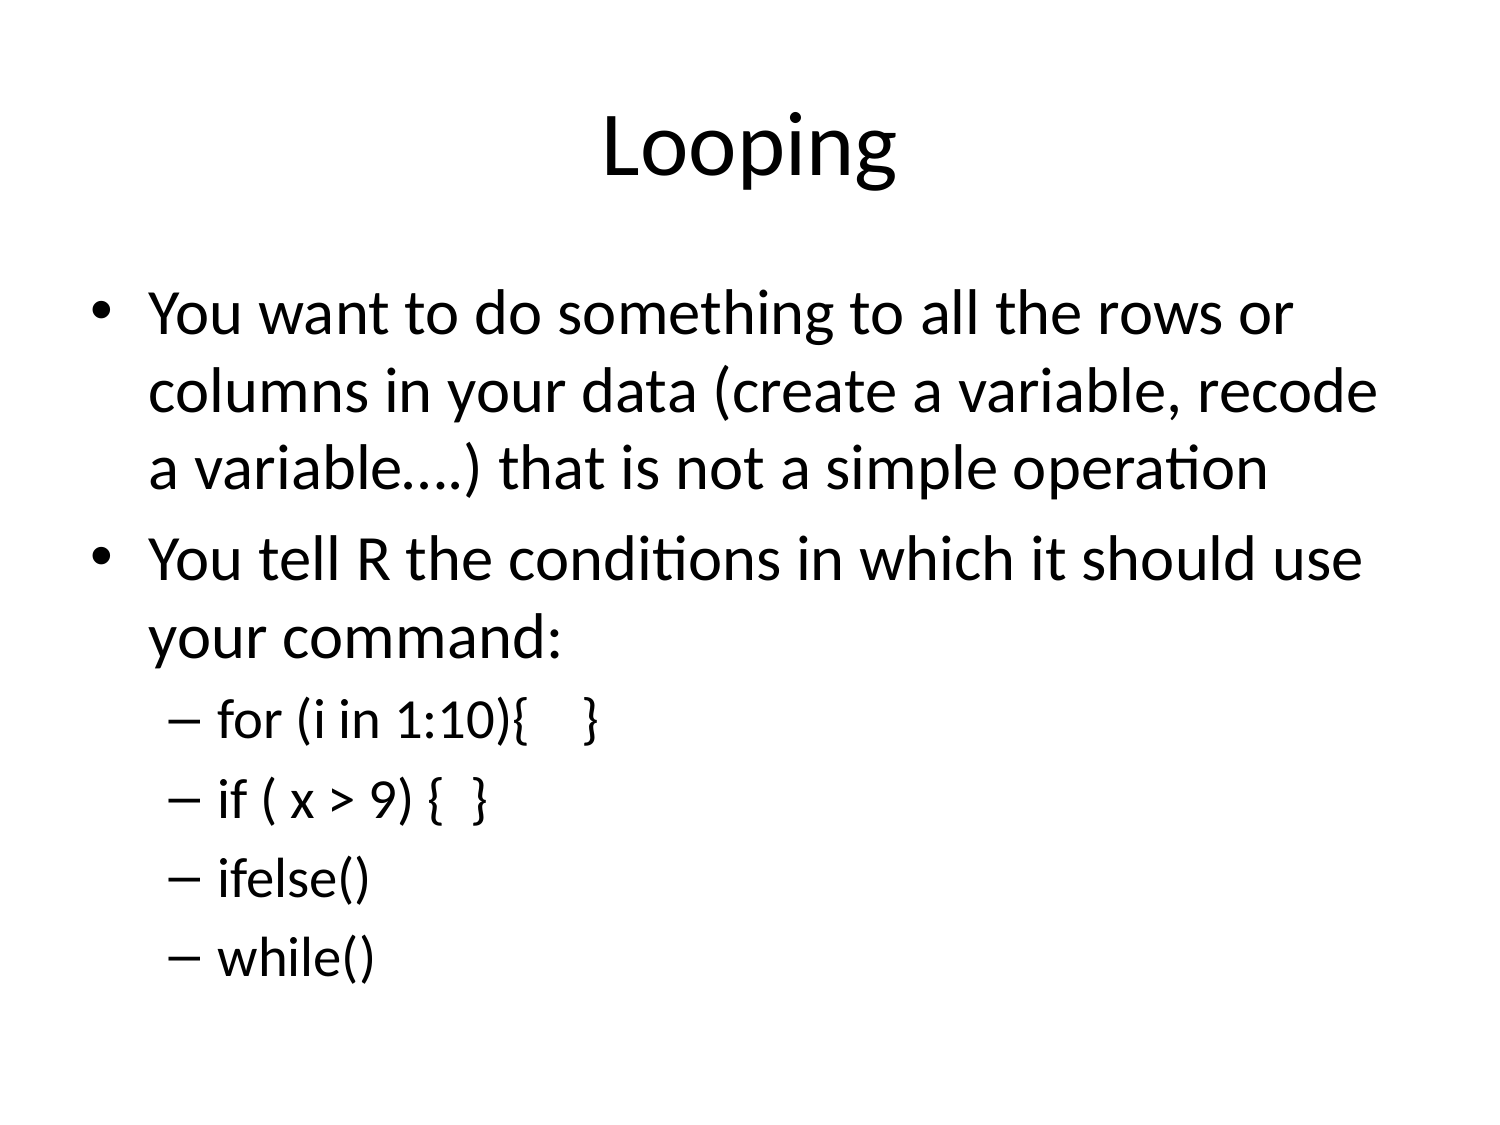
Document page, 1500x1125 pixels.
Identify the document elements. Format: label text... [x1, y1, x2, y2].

list You want to do something to all the rows or columns in your data (create a variable, recode a variable….) that is not a simple operation You tell R the conditions in which it should use your command: for (i in 1:10){ } if ( x > 9) { } ifelse() while() [75, 262, 1425, 1005]
title Looping [75, 45, 1425, 233]
